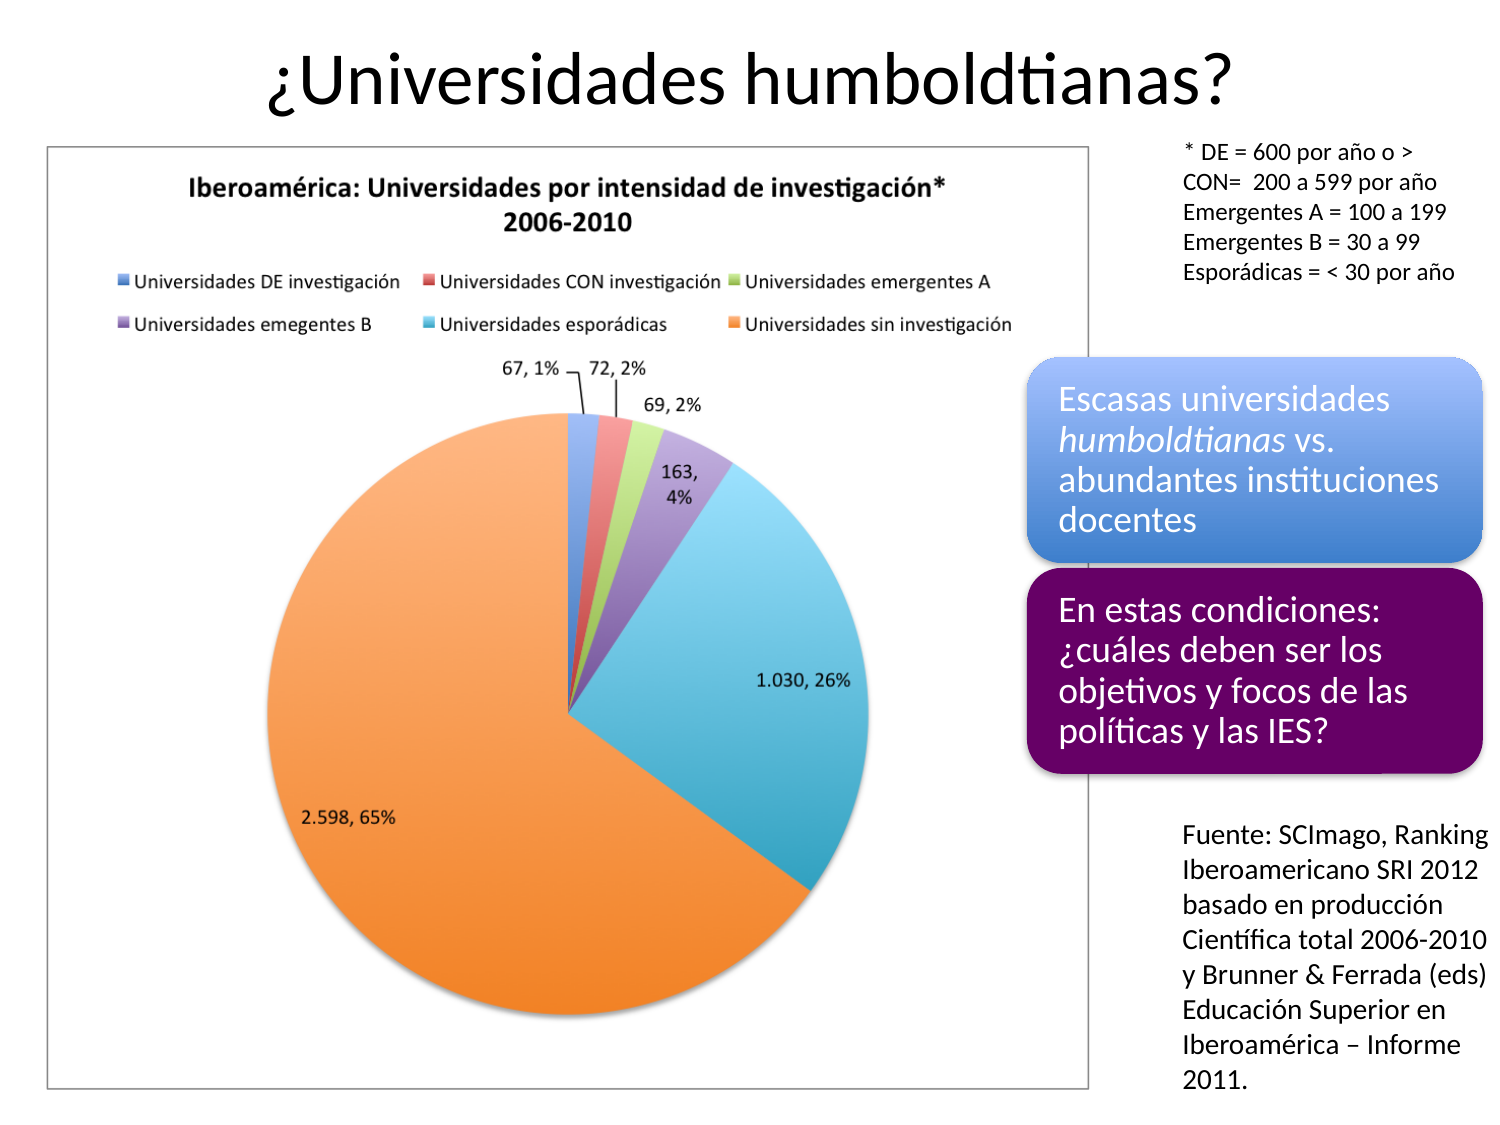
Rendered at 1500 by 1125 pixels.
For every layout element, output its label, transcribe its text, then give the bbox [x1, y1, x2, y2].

title ¿Universidades humboldtianas? [75, 20, 1425, 129]
text_box Fuente: SCImago, Ranking Iberoamericano SRI 2012 basado en producción Científica total 2006-2010 y Brunner & Ferrada (eds) Educación Superior en Iberoamérica – Informe 2011. [1167, 808, 1500, 1103]
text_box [1026, 318, 1484, 787]
text_box * DE = 600 por año o > CON= 200 a 599 por año Emergentes A = 100 a 199 Emergentes B = 30 a 99 Esporádicas = < 30 por año [1168, 128, 1471, 293]
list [0, 145, 1426, 1090]
